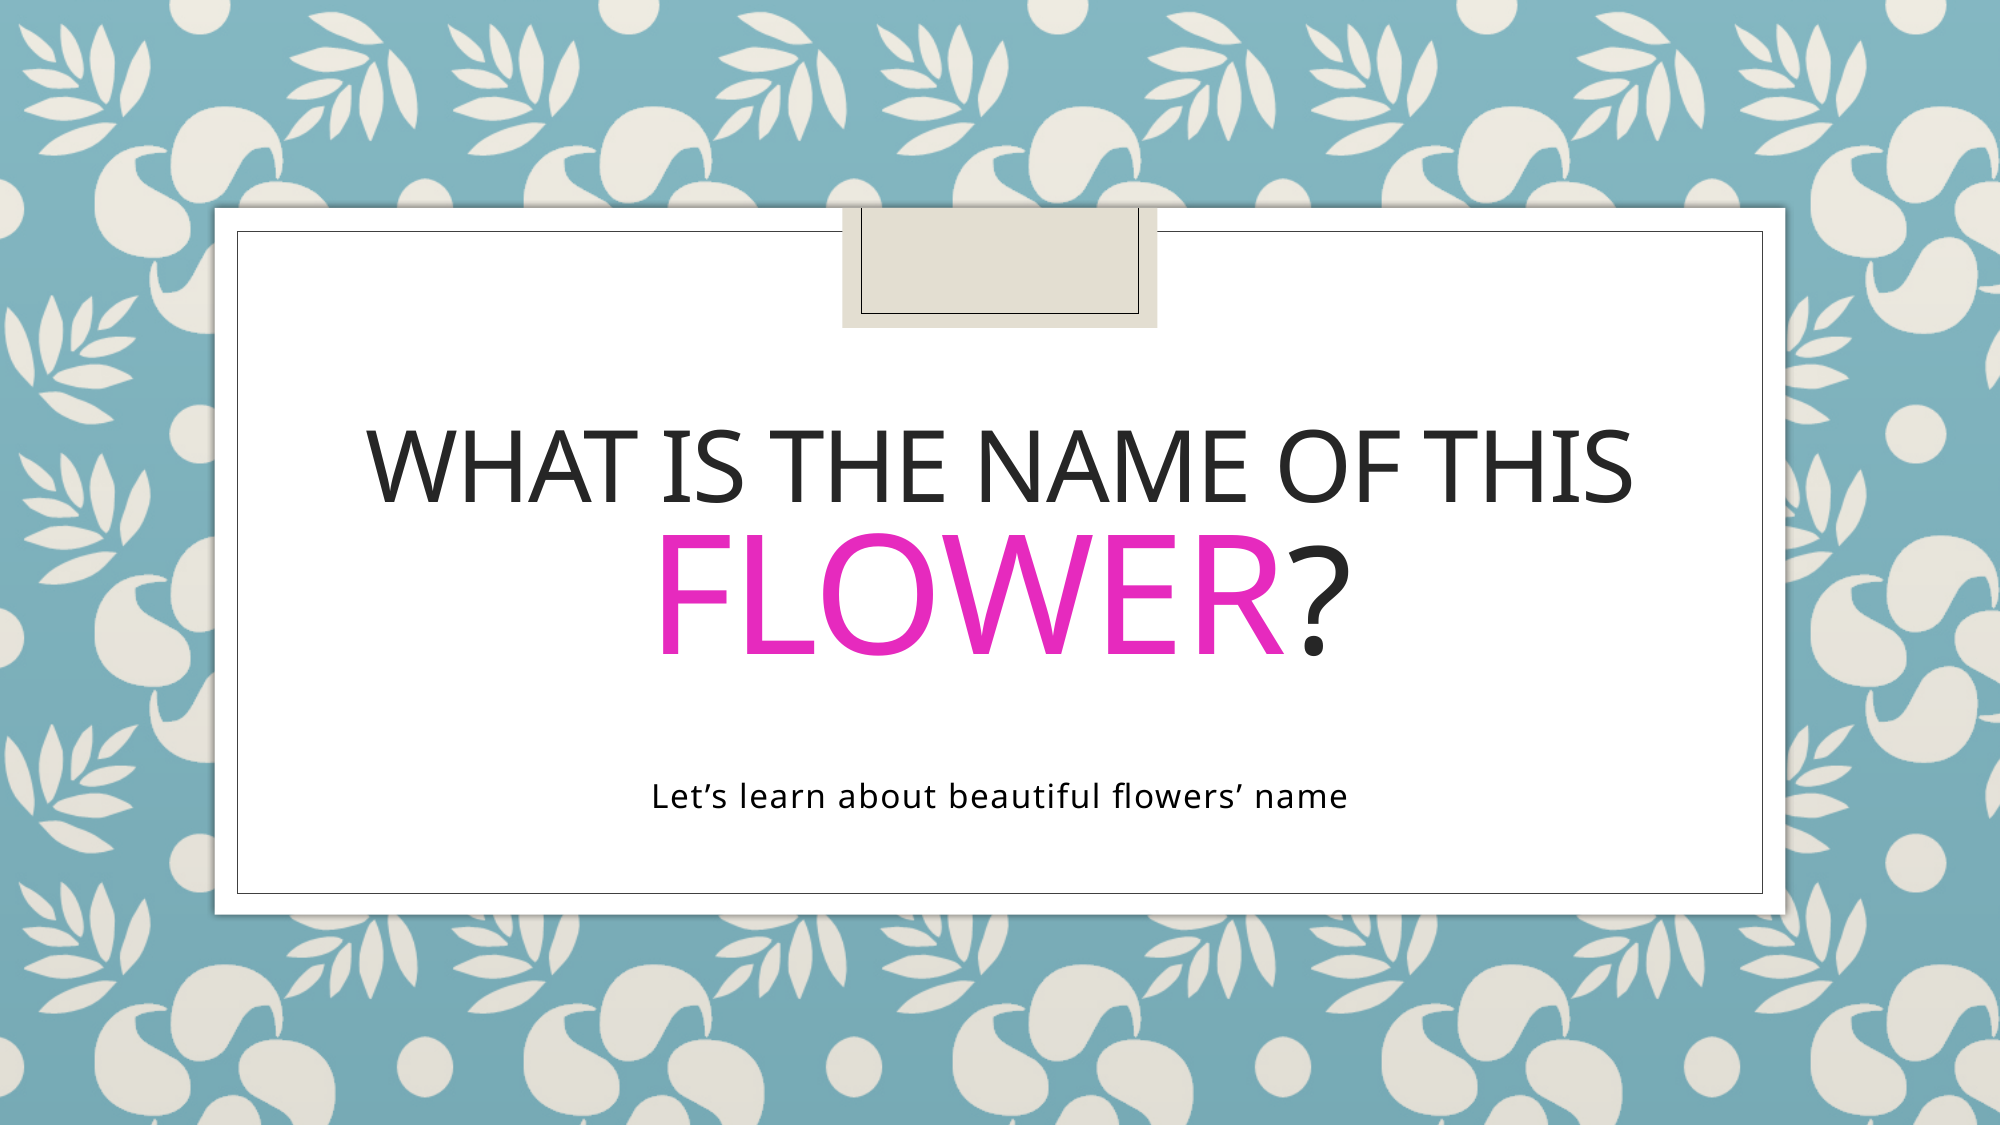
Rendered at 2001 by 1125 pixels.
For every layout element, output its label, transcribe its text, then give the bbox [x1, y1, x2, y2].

subtitle Let’s learn about beautiful flowers’ name [256, 768, 1745, 844]
title What is the name of this flower? [256, 343, 1744, 768]
